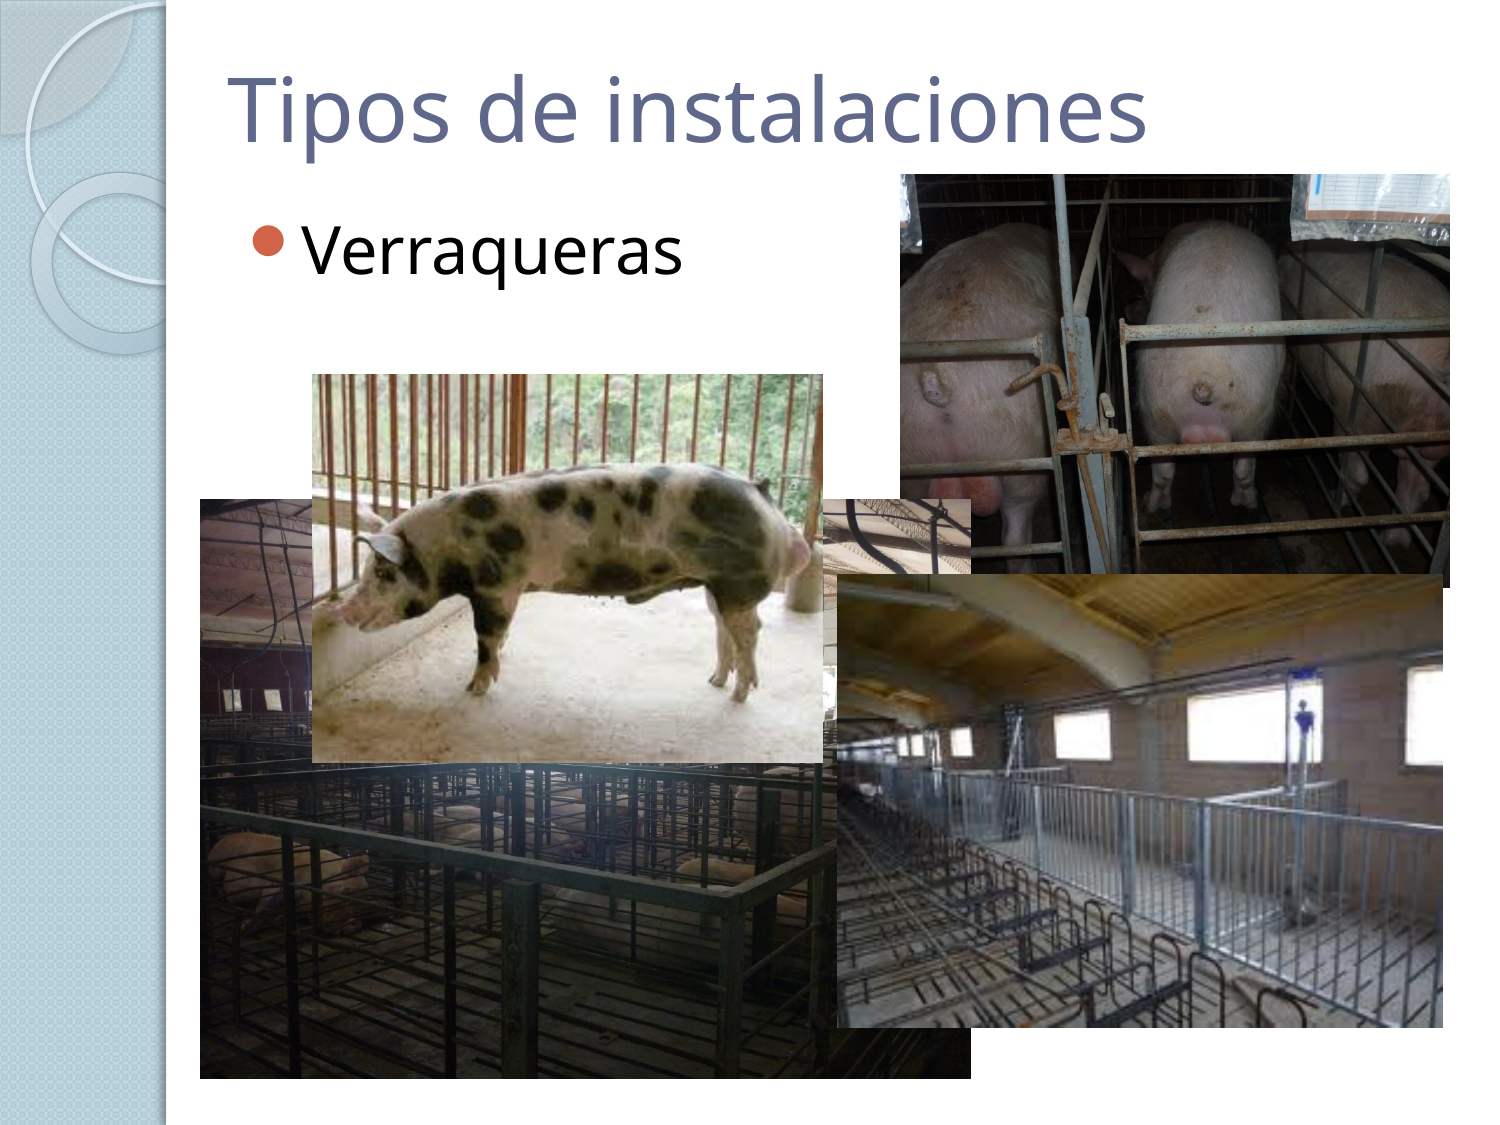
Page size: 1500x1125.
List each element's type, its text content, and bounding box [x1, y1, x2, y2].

picture [199, 174, 1451, 1079]
list Verraqueras [219, 200, 892, 496]
title Tipos de instalaciones [212, 12, 1443, 200]
